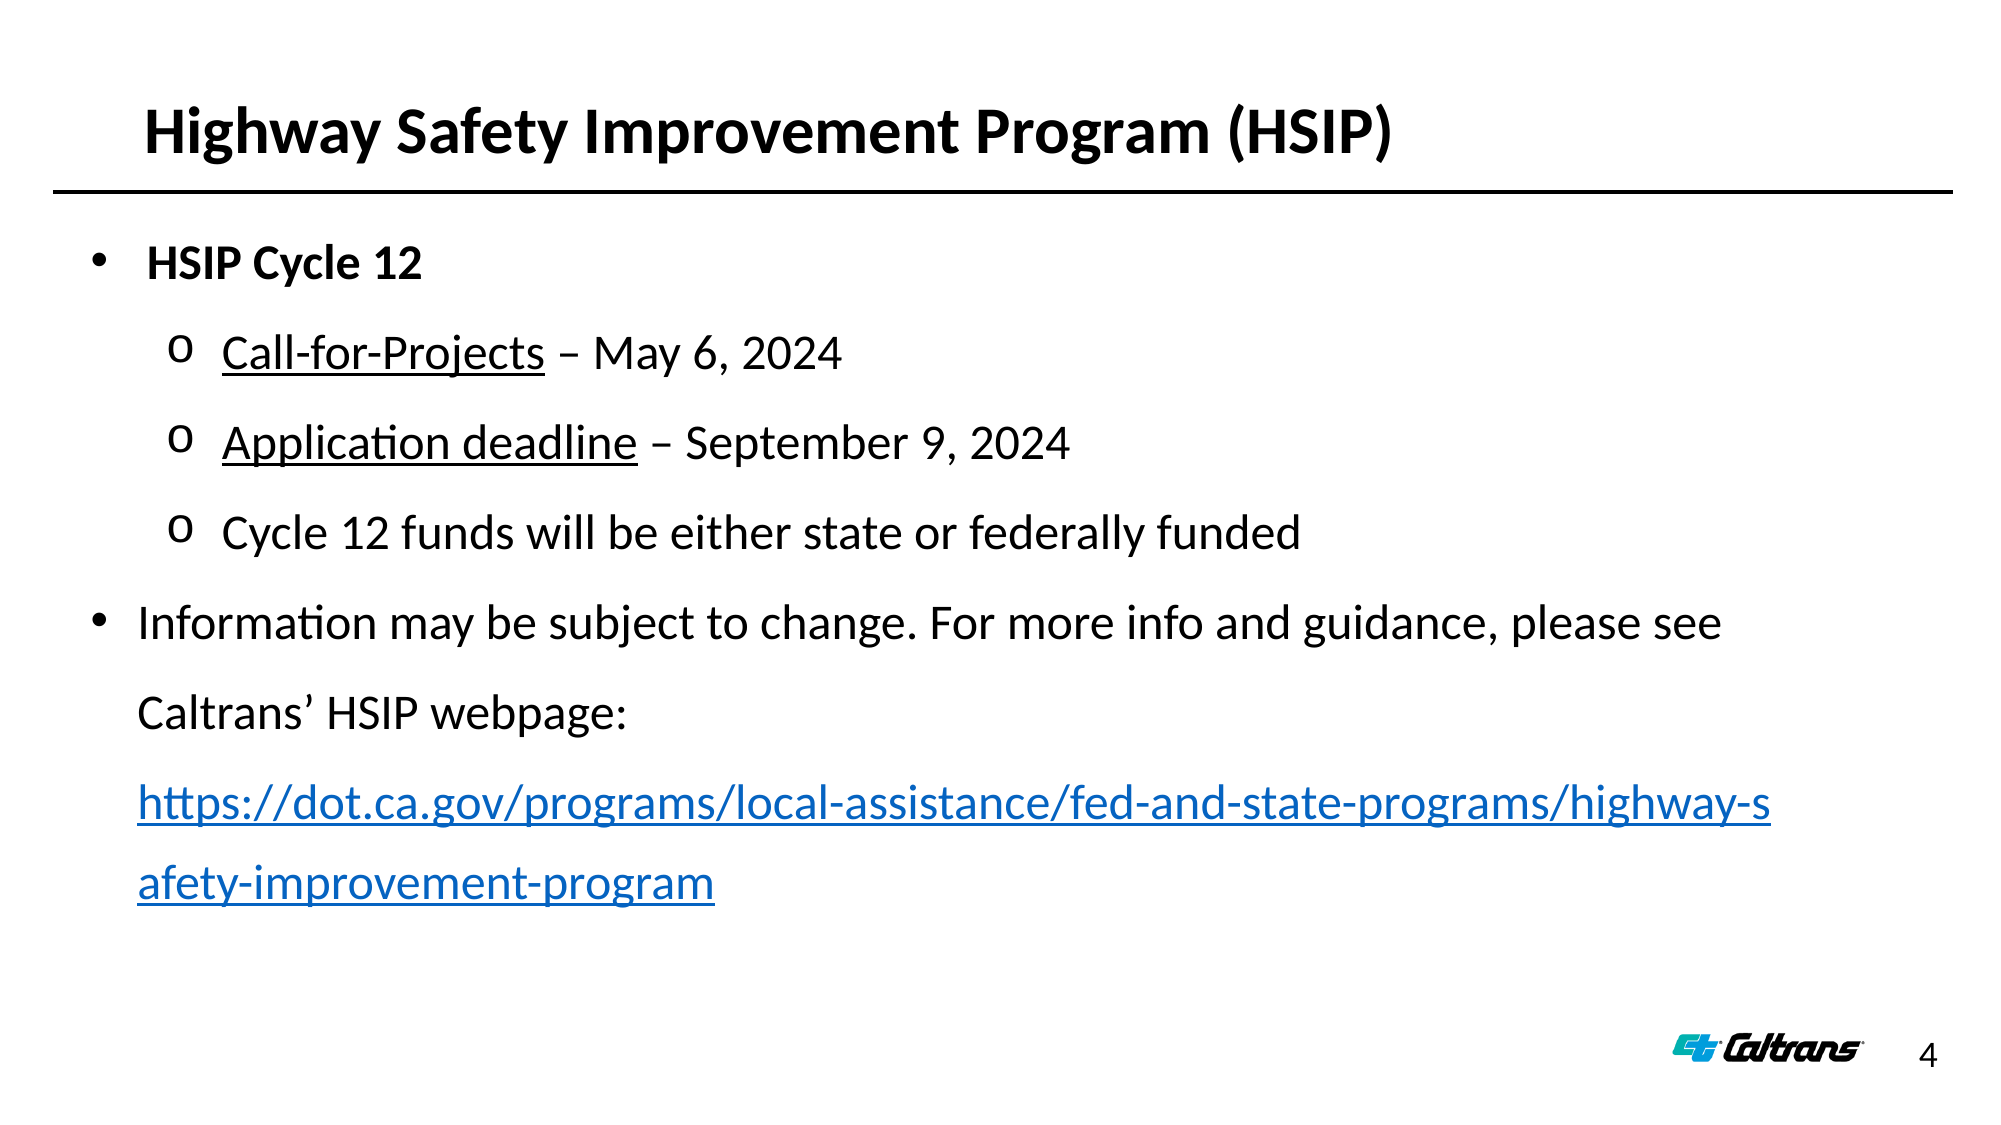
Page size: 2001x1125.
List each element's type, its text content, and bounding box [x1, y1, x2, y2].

picture [1626, 1022, 1909, 1072]
text_box Highway Safety Improvement Program (HSIP) [129, 79, 1411, 174]
text_box 4 [1904, 1022, 1953, 1083]
text_box HSIP Cycle 12 Call-for-Projects – May 6, 2024 Application deadline – September 9, 2024 Cycle 12 funds will be either state or federally funded Information may be subject to change. For more info and guidance, please see Caltrans’ HSIP webpage: https://dot.ca.gov/programs/local-assistance/fed-and-state-programs/highway-safety-improvement-program [75, 193, 1807, 837]
